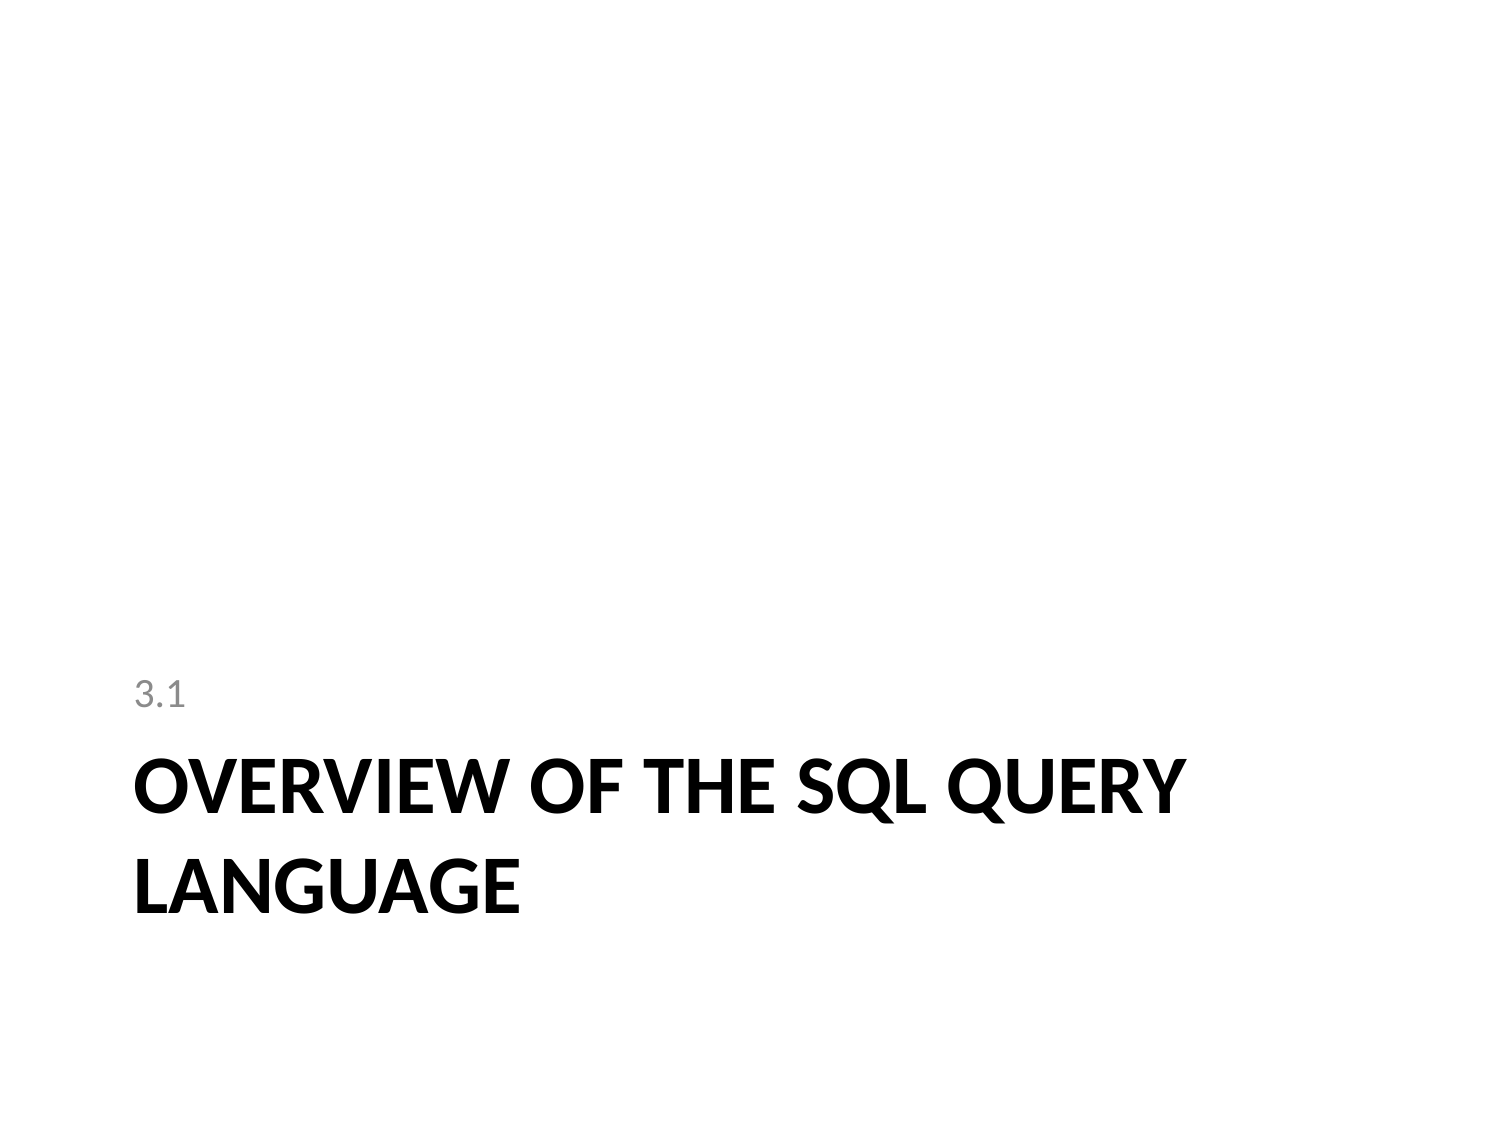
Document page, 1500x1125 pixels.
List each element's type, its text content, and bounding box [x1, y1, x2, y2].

title Overview of the SQL Query Language [118, 723, 1394, 947]
list 3.1 [118, 476, 1394, 723]
